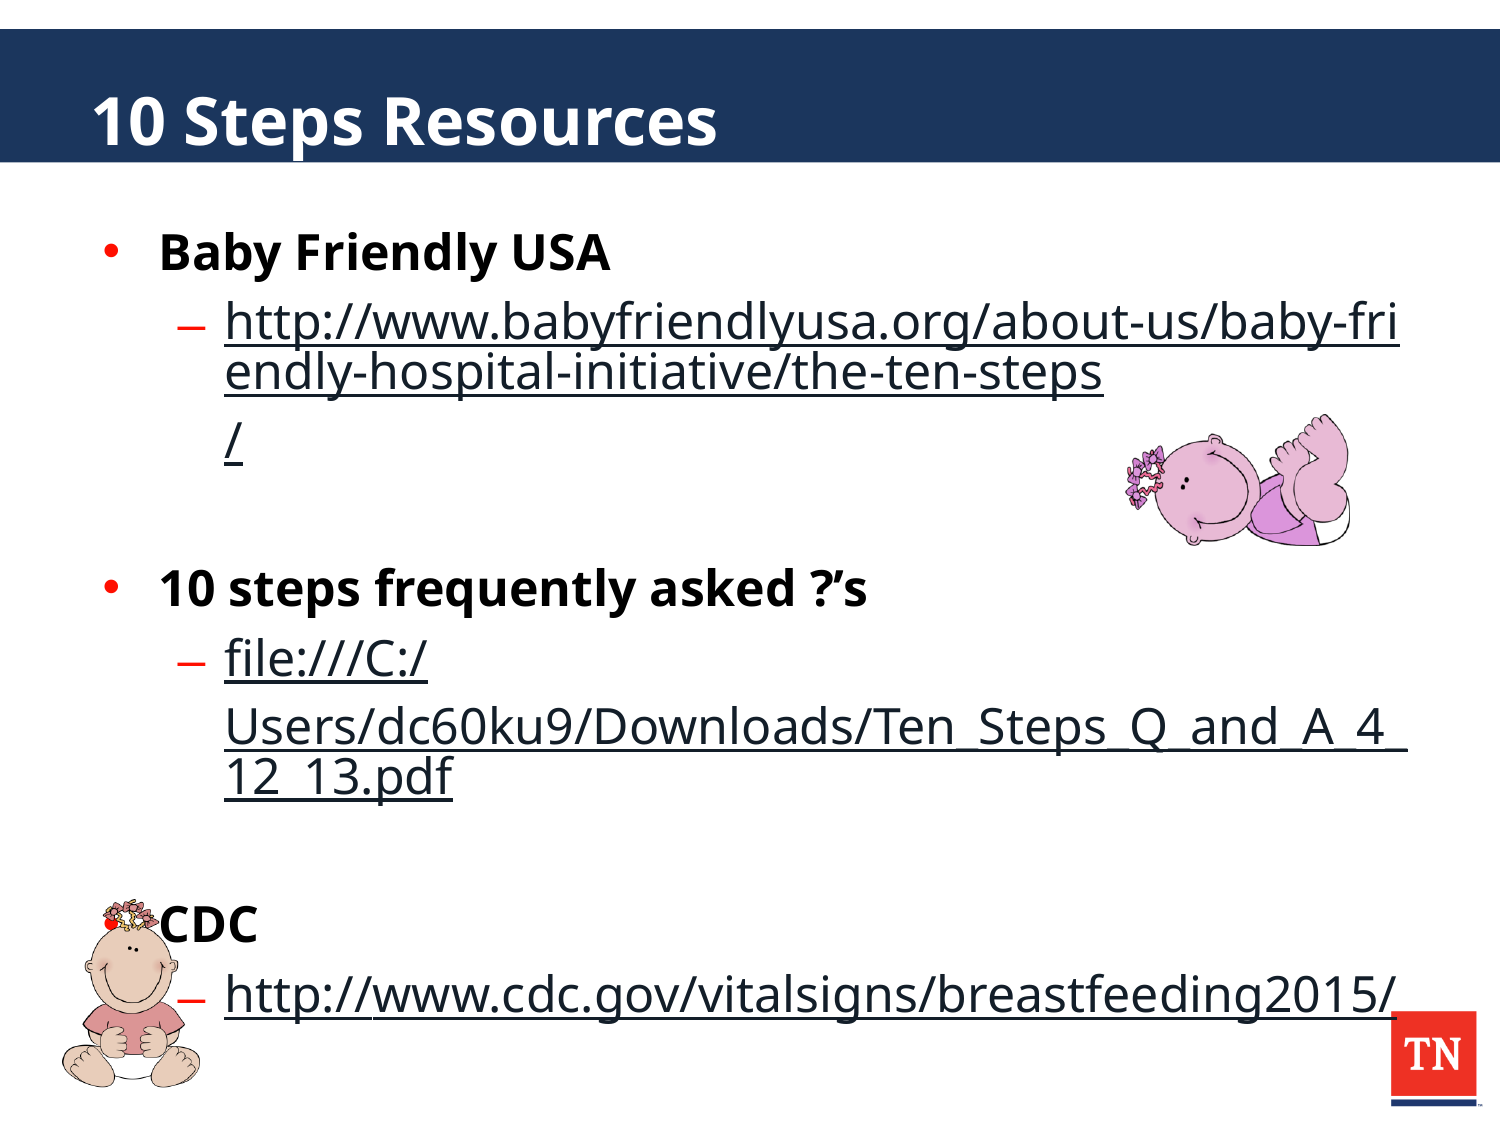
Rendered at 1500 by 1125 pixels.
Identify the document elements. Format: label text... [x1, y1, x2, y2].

picture [1124, 414, 1351, 546]
title 10 Steps Resources [75, 24, 1425, 213]
picture [1362, 987, 1500, 1125]
picture [62, 899, 201, 1090]
list Baby Friendly USA http://www.babyfriendlyusa.org/about-us/baby-friendly-hospital-initiative/the-ten-steps/ 10 steps frequently asked ?’s file:///C:/Users/dc60ku9/Downloads/Ten_Steps_Q_and_A_4_12_13.pdf CDC http://www.cdc.gov/vitalsigns/breastfeeding2015/ [87, 212, 1438, 955]
